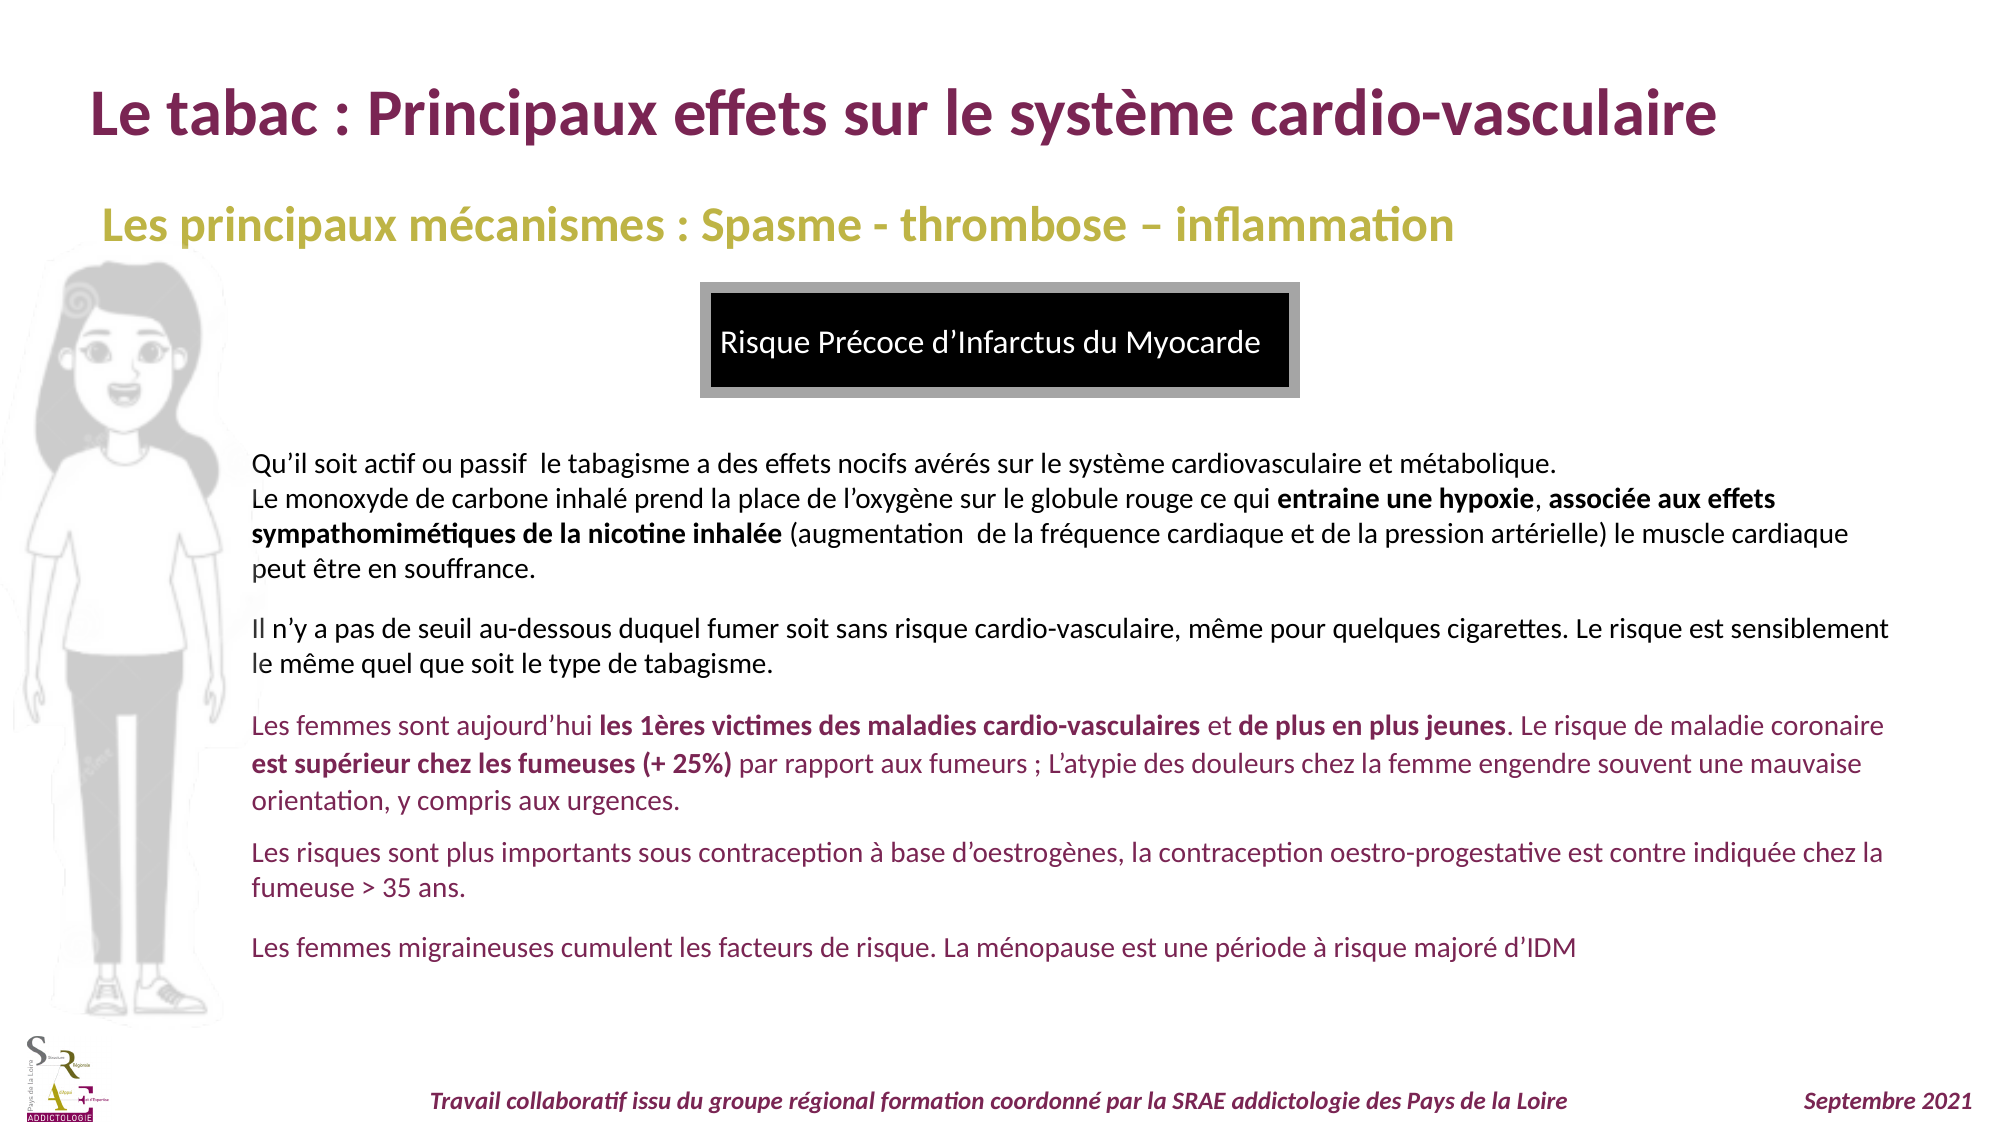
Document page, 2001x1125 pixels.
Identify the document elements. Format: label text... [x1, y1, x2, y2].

text_box Qu’il soit actif ou passif le tabagisme a des effets nocifs avérés sur le système cardiovasculaire et métabolique. Le monoxyde de carbone inhalé prend la place de l’oxygène sur le globule rouge ce qui entraine une hypoxie, associée aux effets sympathomimétiques de la nicotine inhalée (augmentation de la fréquence cardiaque et de la pression artérielle) le muscle cardiaque peut être en souffrance. Il n’y a pas de seuil au-dessous duquel fumer soit sans risque cardio-vasculaire, même pour quelques cigarettes. Le risque est sensiblement le même quel que soit le type de tabagisme. Les femmes sont aujourd’hui les 1ères victimes des maladies cardio-vasculaires et de plus en plus jeunes. Le risque de maladie coronaire est supérieur chez les fumeuses (+ 25%) par rapport aux fumeurs ; L’atypie des douleurs chez la femme engendre souvent une mauvaise orientation, y compris aux urgences. Les risques sont plus importants sous contraception à base d’oestrogènes, la contraception oestro-progestative est contre indiquée chez la fumeuse > 35 ans. Les femmes migraineuses cumulent les facteurs de risque. La ménopause est une période à risque majoré d’IDM [268, 437, 1909, 971]
text_box Les principaux mécanismes : Spasme - thrombose – inflammation [87, 184, 1954, 260]
picture [0, 241, 268, 1030]
text_box Risque Précoce d’Infarctus du Myocarde [704, 287, 1296, 394]
picture [27, 1036, 112, 1122]
text_box Le tabac : Principaux effets sur le système cardio-vasculaire [75, 61, 2000, 156]
